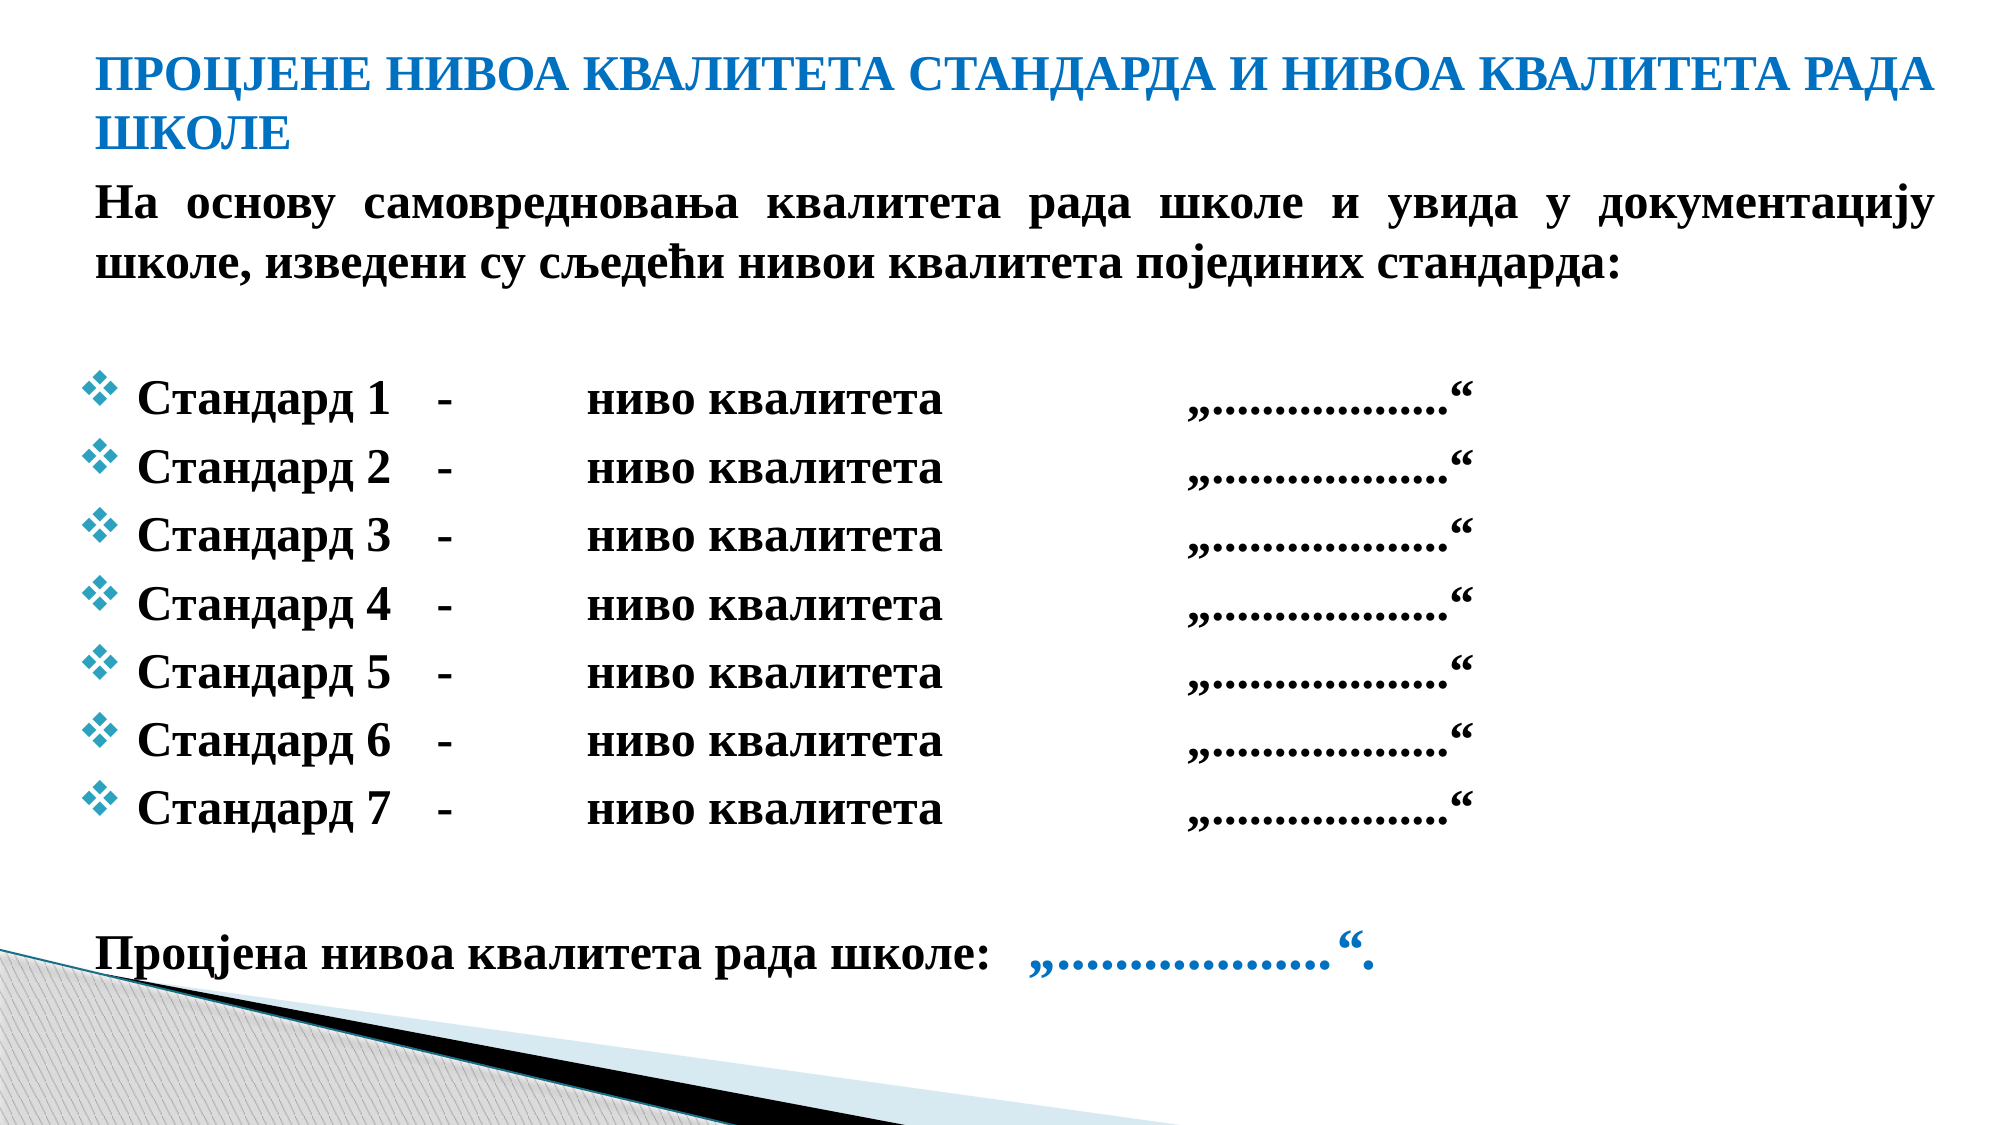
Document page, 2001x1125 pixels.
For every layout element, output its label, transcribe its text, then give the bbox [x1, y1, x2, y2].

list ПРОЦЈЕНЕ НИВОА КВАЛИТЕТА СТАНДАРДА И НИВОА КВАЛИТЕТА РАДА ШКОЛЕ На основу самовредновања квалитета рада школе и увида у документацију школе, изведени су сљедећи нивои квалитета појединих стандарда: Стандард 1 - ниво квалитета „...................“ Стандард 2 - ниво квалитета „...................“ Стандард 3 - ниво квалитета „...................“ Стандард 4 - ниво квалитета „...................“ Стандард 5 - ниво квалитета „...................“ Стандард 6 - ниво квалитета „...................“ Стандард 7 - ниво квалитета „...................“ Процјена нивоа квалитета рада школе: „...................“. [61, 32, 1950, 1073]
